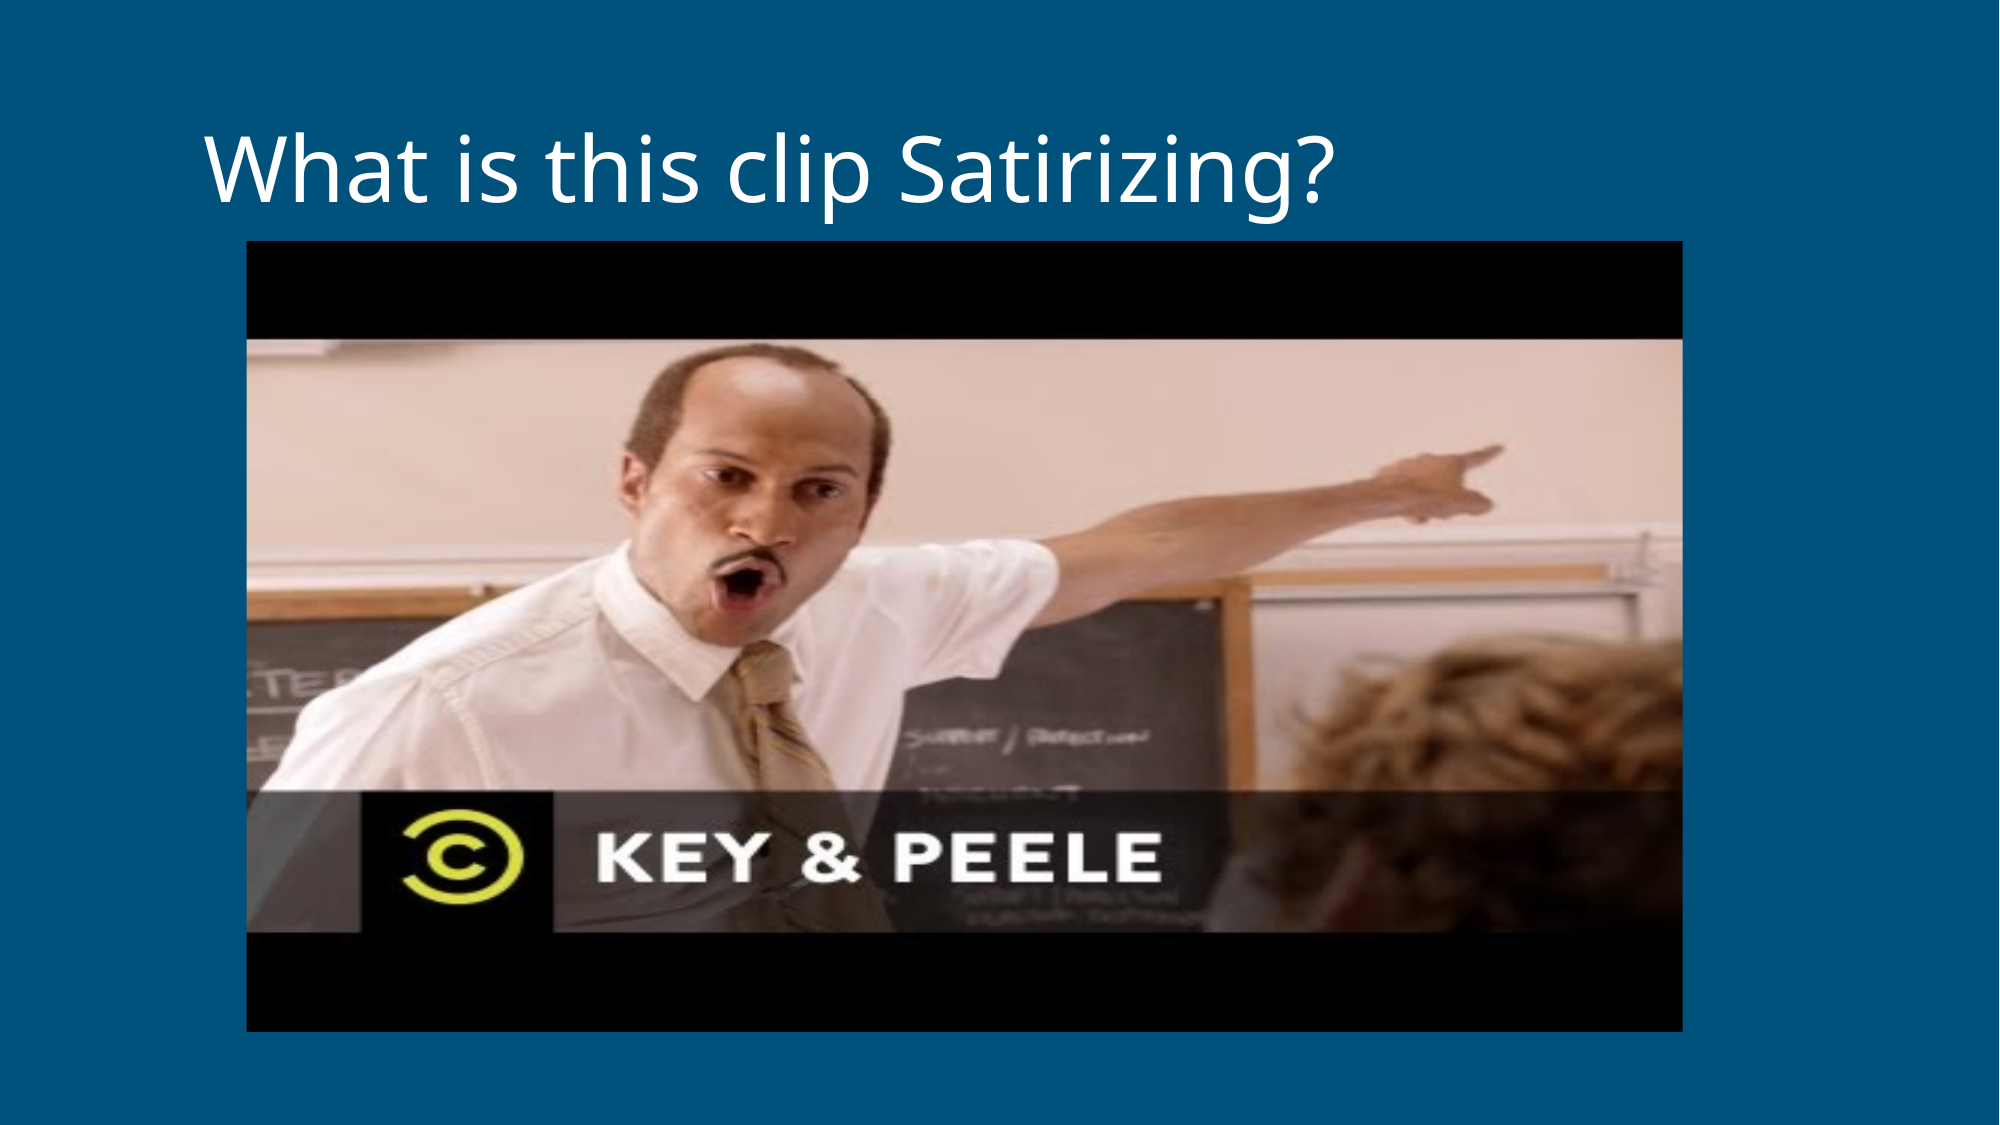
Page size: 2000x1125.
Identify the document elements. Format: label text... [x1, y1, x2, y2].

text_box [246, 241, 1683, 1032]
title What is this clip Satirizing? [183, 12, 1850, 242]
